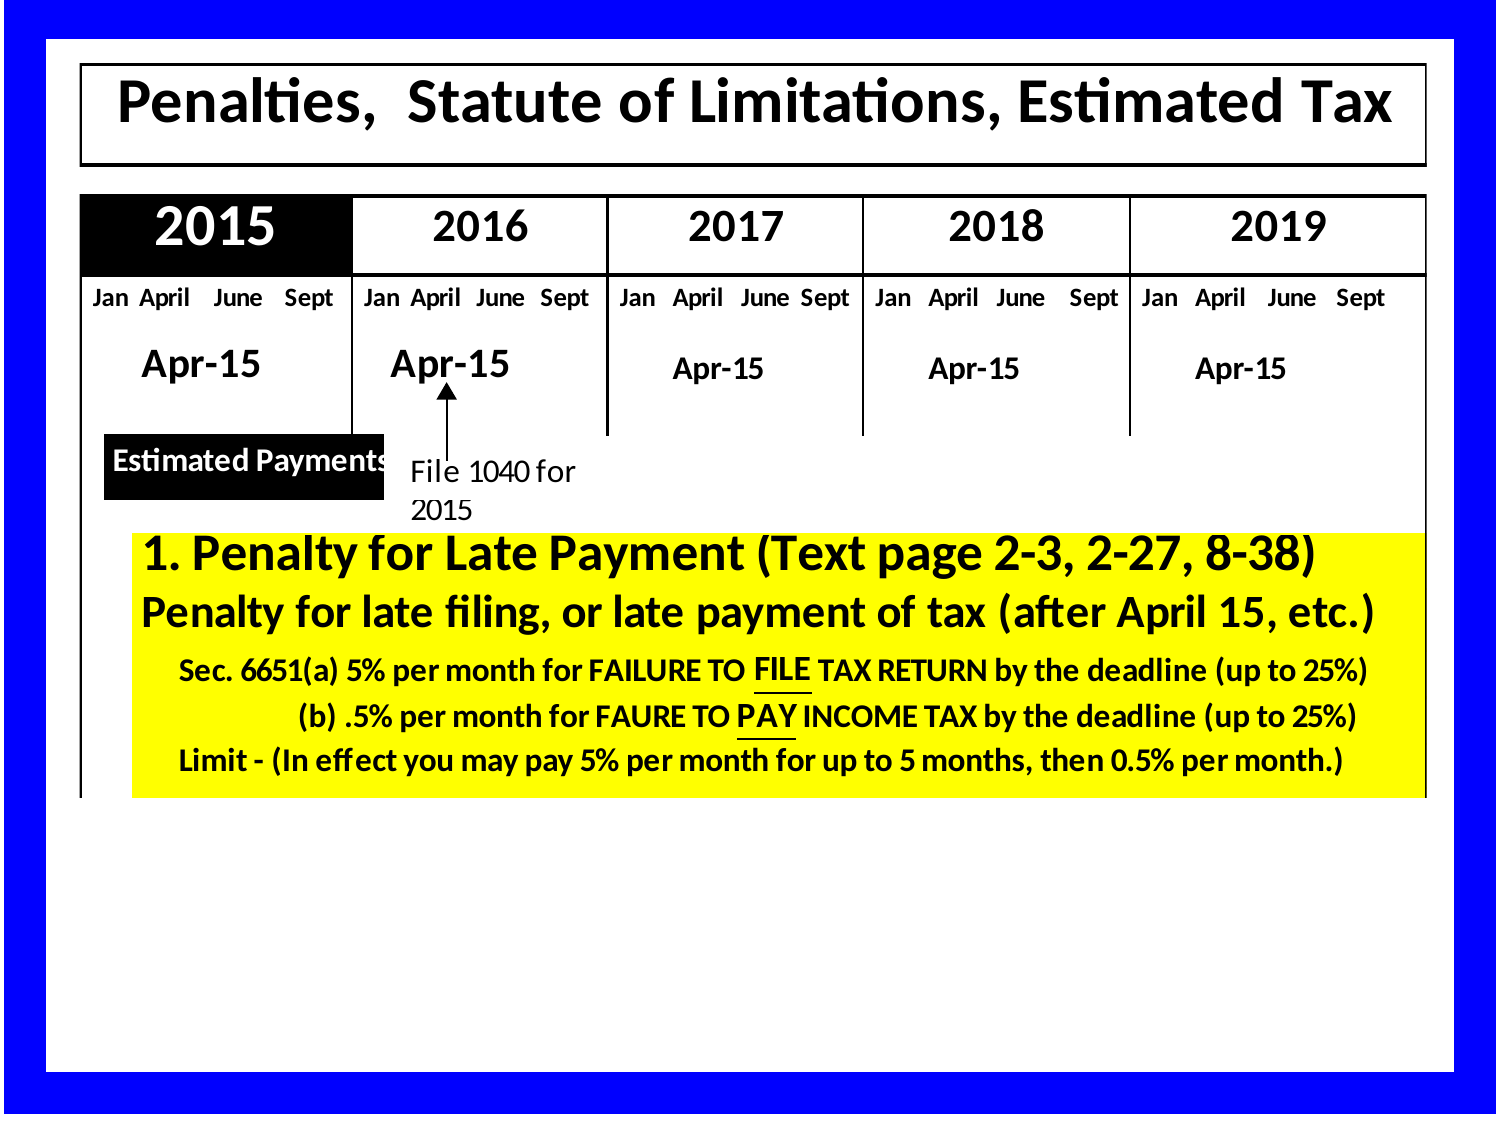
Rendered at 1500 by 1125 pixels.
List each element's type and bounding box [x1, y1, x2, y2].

list [24, 18, 1475, 1094]
text_box [79, 63, 1430, 801]
